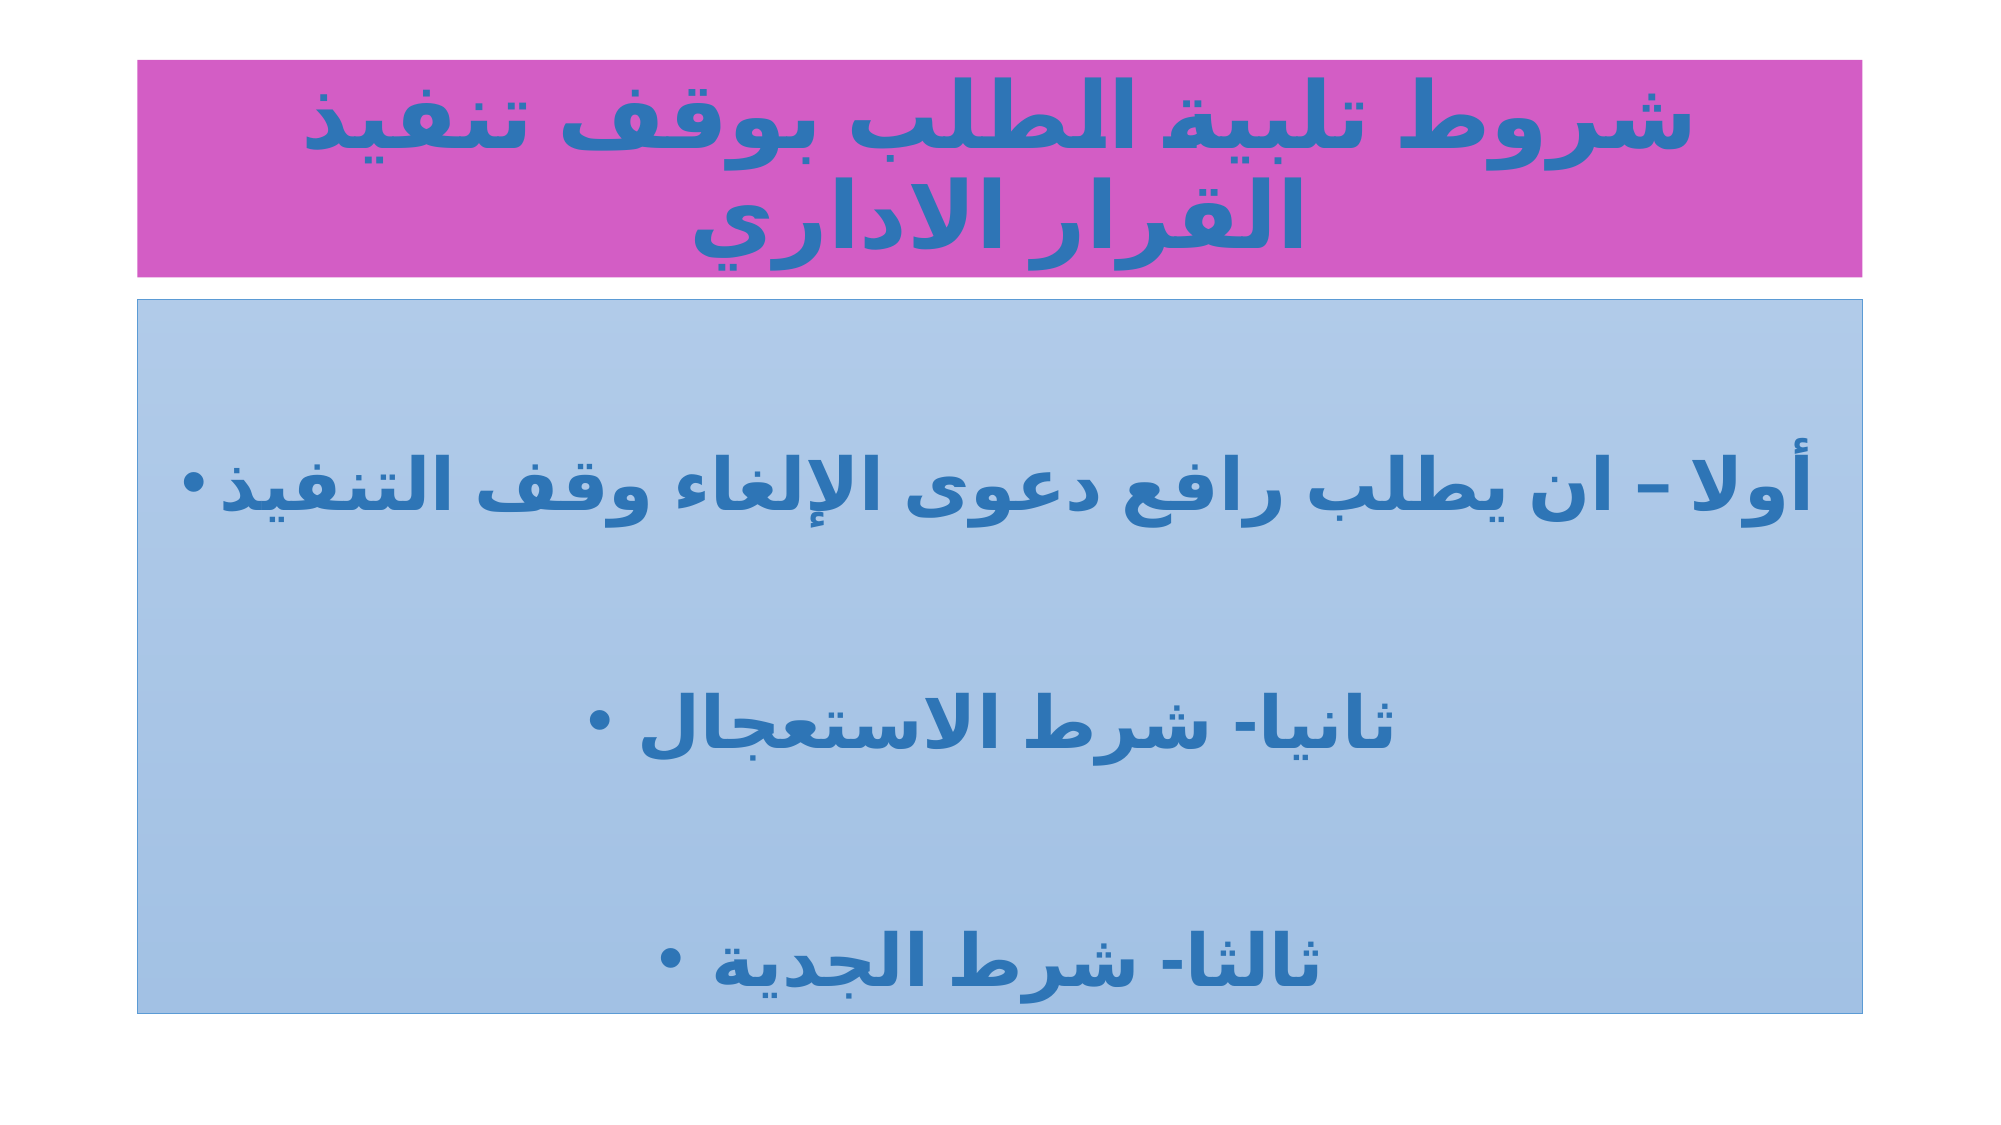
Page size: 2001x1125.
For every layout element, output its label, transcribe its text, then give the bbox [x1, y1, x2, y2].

list أولا – ان يطلب رافع دعوى الإلغاء وقف التنفيذ ثانيا- شرط الاستعجال ثالثا- شرط الجدية [137, 299, 1863, 1014]
title شروط تلبية الطلب بوقف تنفيذ القرار الاداري [137, 59, 1863, 278]
